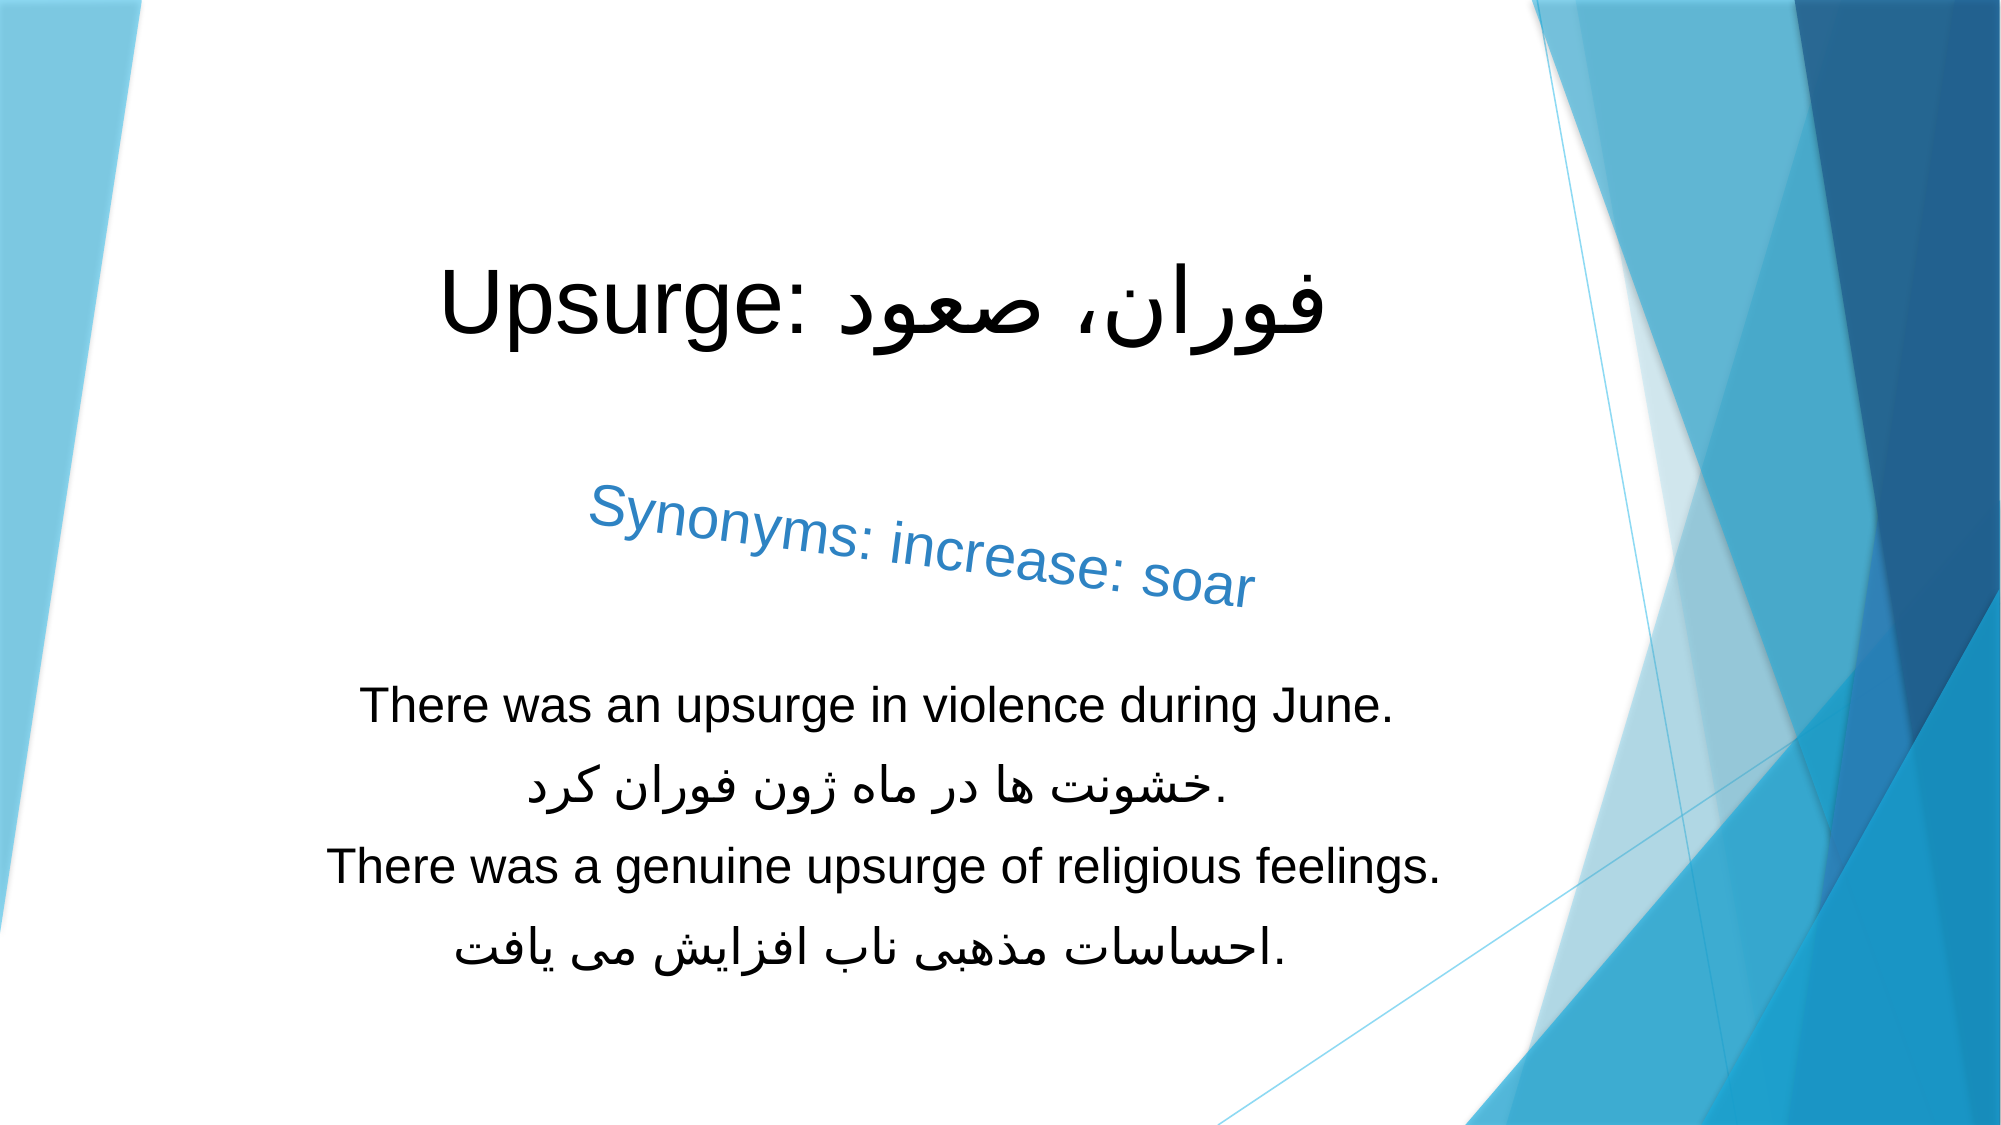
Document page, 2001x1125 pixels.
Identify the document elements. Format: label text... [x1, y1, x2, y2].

title Upsurge: فوران، صعود [247, 184, 1522, 359]
text_box Synonyms: increase: soar [569, 456, 1293, 633]
subtitle There was an upsurge in violence during June. خشونت ها در ماه ژون فوران کرد. There was a genuine upsurge of religious feelings. احساسات مذهبی ناب افزایش می یافت. [247, 664, 1522, 845]
